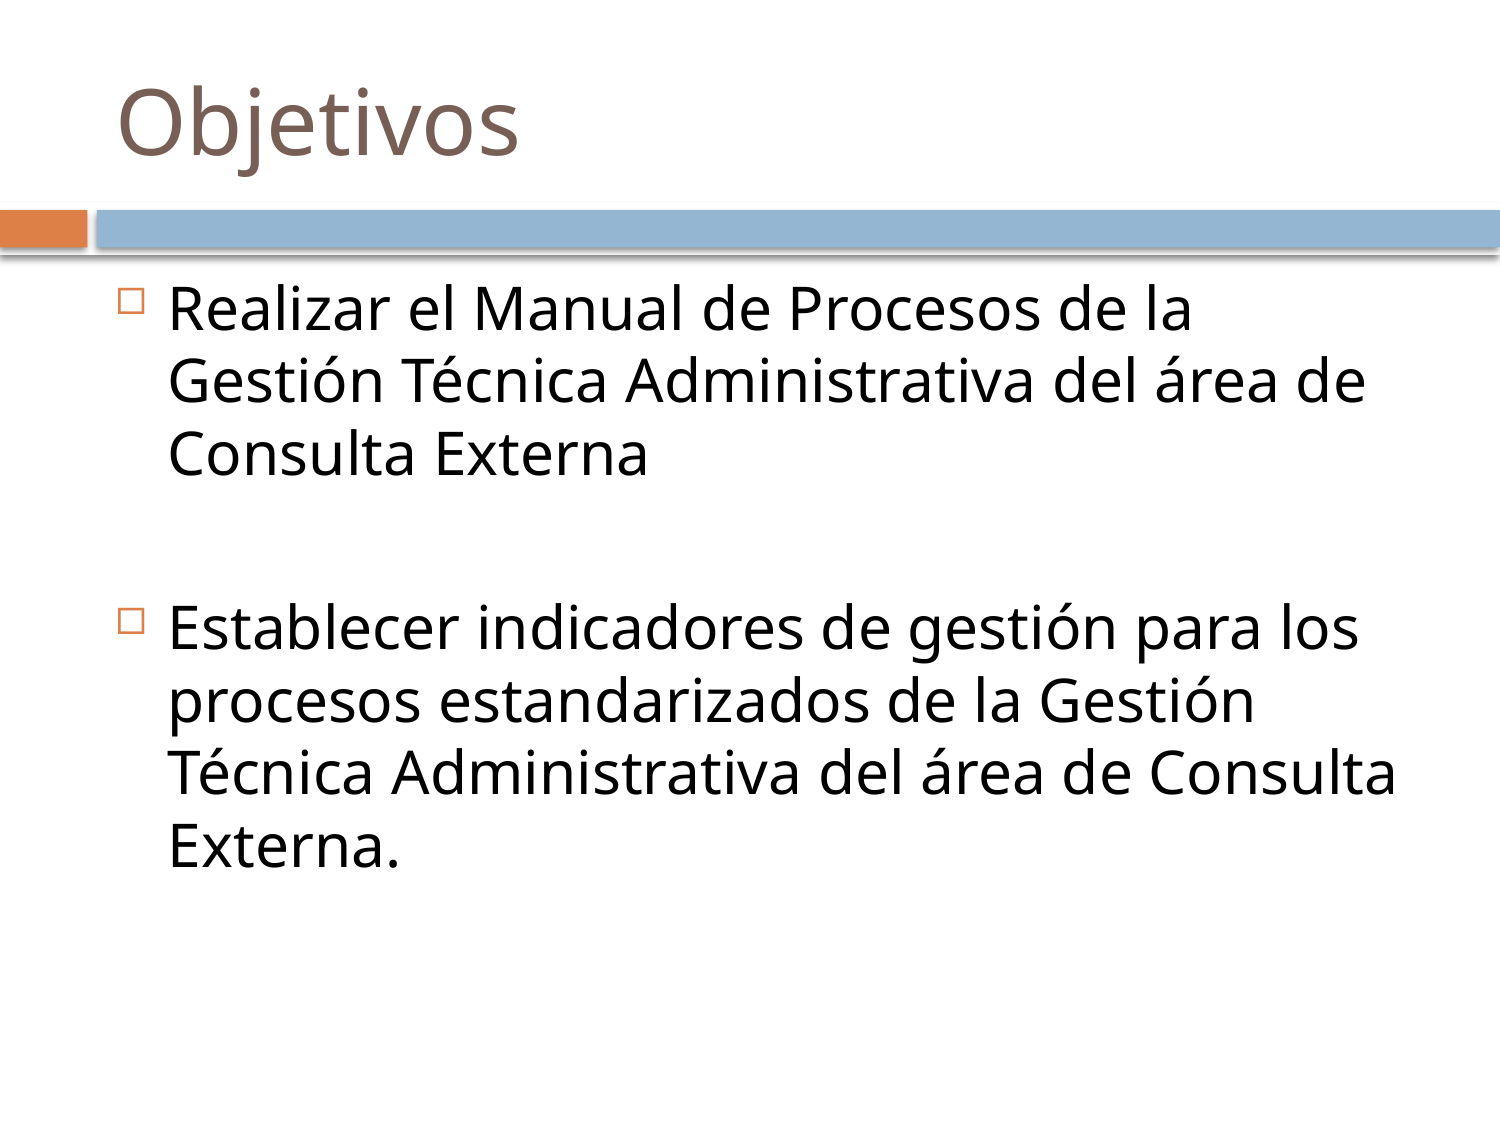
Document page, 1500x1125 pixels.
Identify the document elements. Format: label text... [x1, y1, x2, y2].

list Realizar el Manual de Procesos de la Gestión Técnica Administrativa del área de Consulta Externa Establecer indicadores de gestión para los procesos estandarizados de la Gestión Técnica Administrativa del área de Consulta Externa. [100, 262, 1438, 1000]
title Objetivos [100, 37, 1438, 200]
